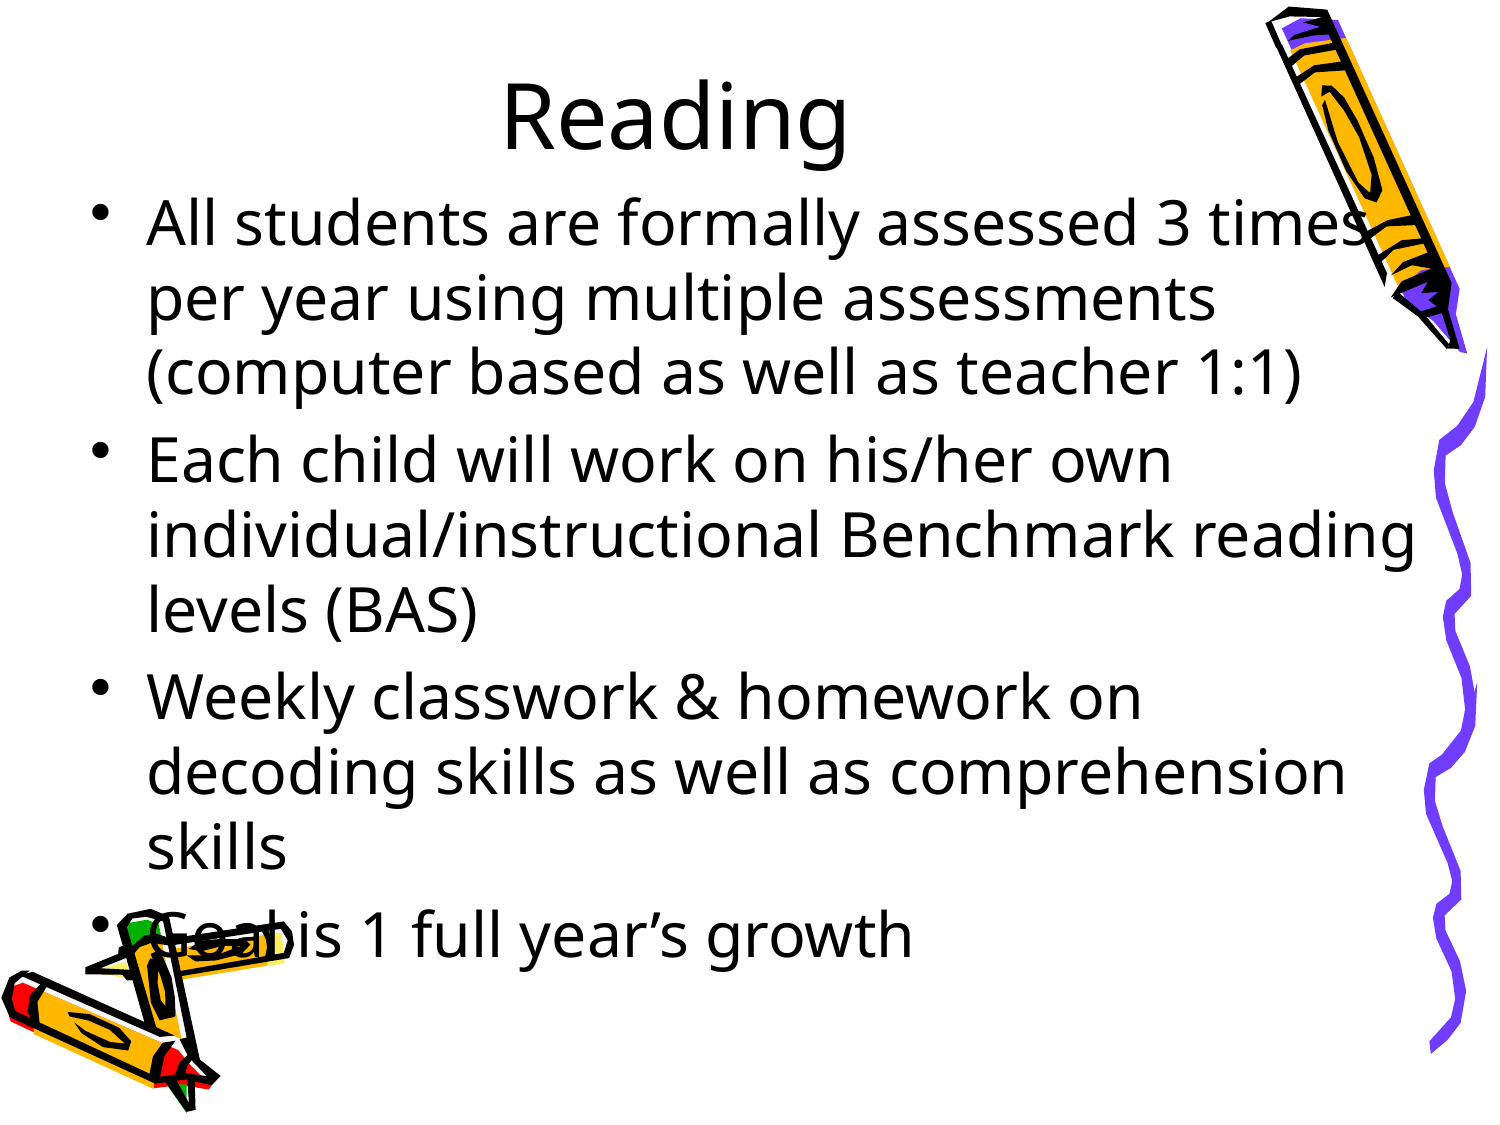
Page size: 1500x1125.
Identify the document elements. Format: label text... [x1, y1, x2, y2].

list All students are formally assessed 3 times per year using multiple assessments (computer based as well as teacher 1:1) Each child will work on his/her own individual/instructional Benchmark reading levels (BAS) Weekly classwork & homework on decoding skills as well as comprehension skills Goal is 1 full year’s growth [75, 174, 1438, 900]
title Reading [112, 24, 1240, 174]
